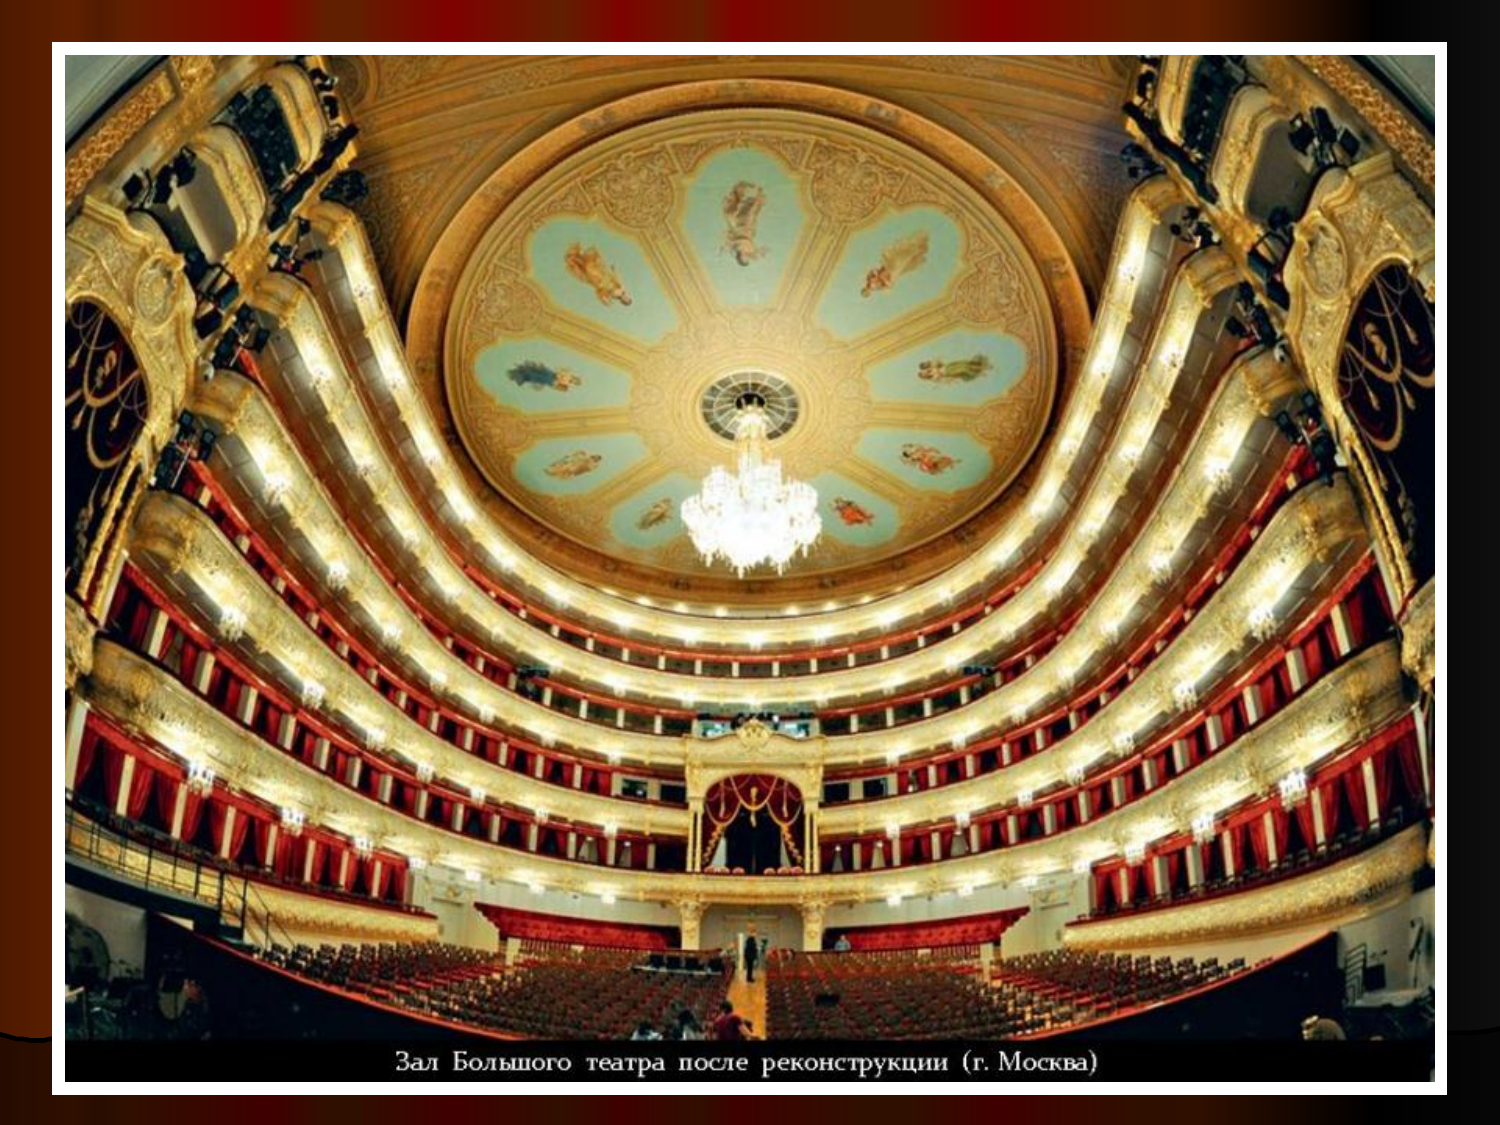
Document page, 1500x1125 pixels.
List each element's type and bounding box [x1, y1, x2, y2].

picture [64, 54, 1436, 1083]
